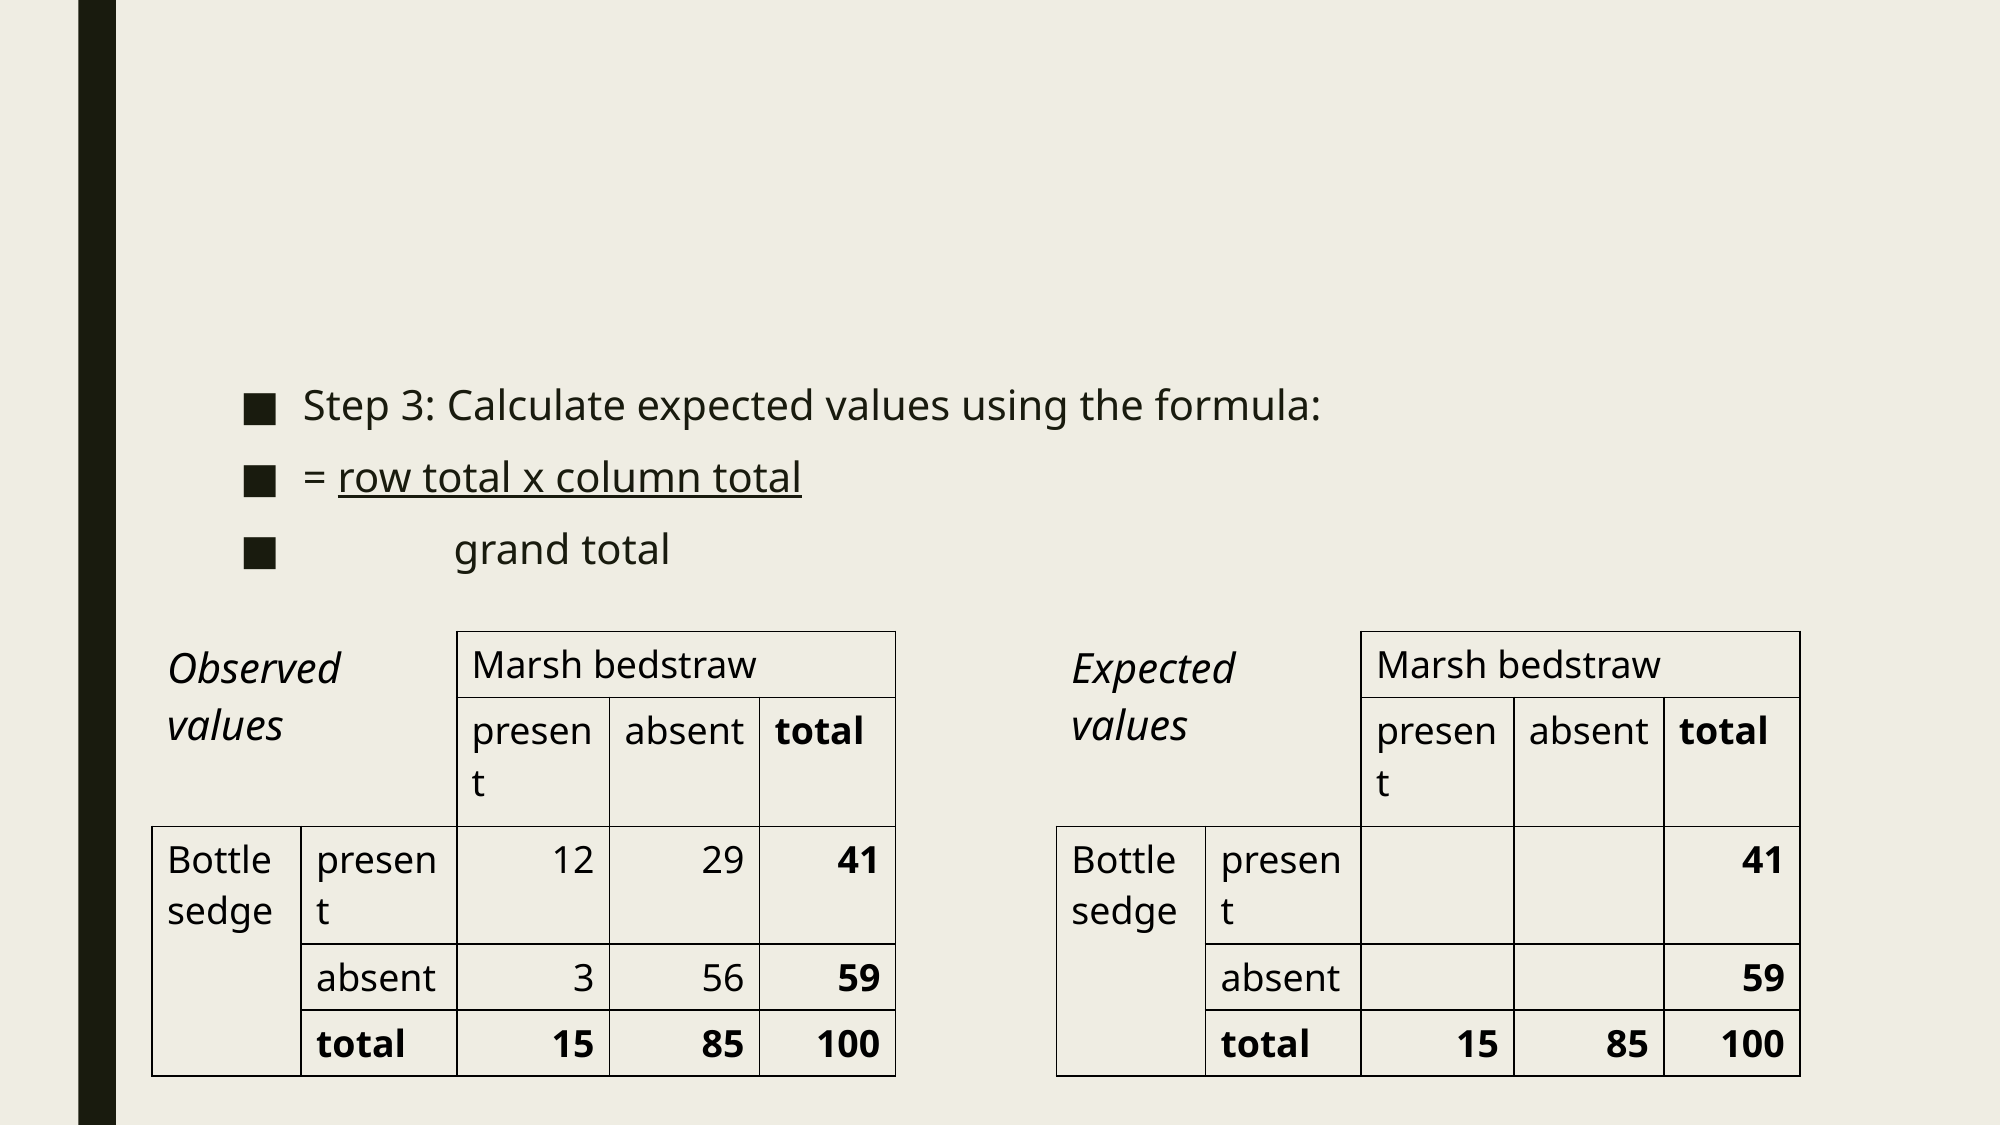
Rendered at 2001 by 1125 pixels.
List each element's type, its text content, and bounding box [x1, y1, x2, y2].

table_header Marsh bedstraw [458, 632, 895, 697]
table_cell present [302, 827, 456, 943]
table_cell total [760, 698, 895, 826]
table_cell present [1362, 698, 1513, 826]
table_cell total [1665, 698, 1799, 826]
table_cell 85 [1515, 1011, 1663, 1075]
table_cell 59 [760, 945, 895, 1009]
table_cell absent [1206, 945, 1360, 1009]
table_cell [1362, 827, 1513, 943]
table_cell 100 [1665, 1011, 1799, 1075]
table_cell [1515, 827, 1663, 943]
table_cell absent [302, 945, 456, 1009]
table_cell Bottle sedge [153, 827, 300, 1075]
list Step 3: Calculate expected values using the formula: = row total x column total grand total [225, 375, 1800, 963]
table_cell absent [1515, 698, 1663, 826]
table_cell 56 [610, 945, 759, 1009]
table_cell 15 [1362, 1011, 1513, 1075]
table_header Expected values [1056, 631, 1360, 826]
table_cell present [458, 698, 609, 826]
table_cell [1362, 945, 1513, 1009]
table_cell present [1206, 827, 1360, 943]
table_cell 29 [610, 827, 759, 943]
table_header Marsh bedstraw [1362, 632, 1799, 697]
table_cell [1515, 945, 1663, 1009]
table_cell 15 [458, 1011, 609, 1075]
table_cell absent [610, 698, 759, 826]
table_cell Bottle sedge [1057, 827, 1205, 1075]
table_cell 85 [610, 1011, 759, 1075]
table_cell total [302, 1011, 456, 1075]
table_cell total [1206, 1011, 1360, 1075]
table_cell 41 [760, 827, 895, 943]
table_header Observed values [152, 631, 456, 826]
table_cell 100 [760, 1011, 895, 1075]
table_cell 12 [458, 827, 609, 943]
table_cell 41 [1665, 827, 1799, 943]
table_cell 3 [458, 945, 609, 1009]
table_cell 59 [1665, 945, 1799, 1009]
